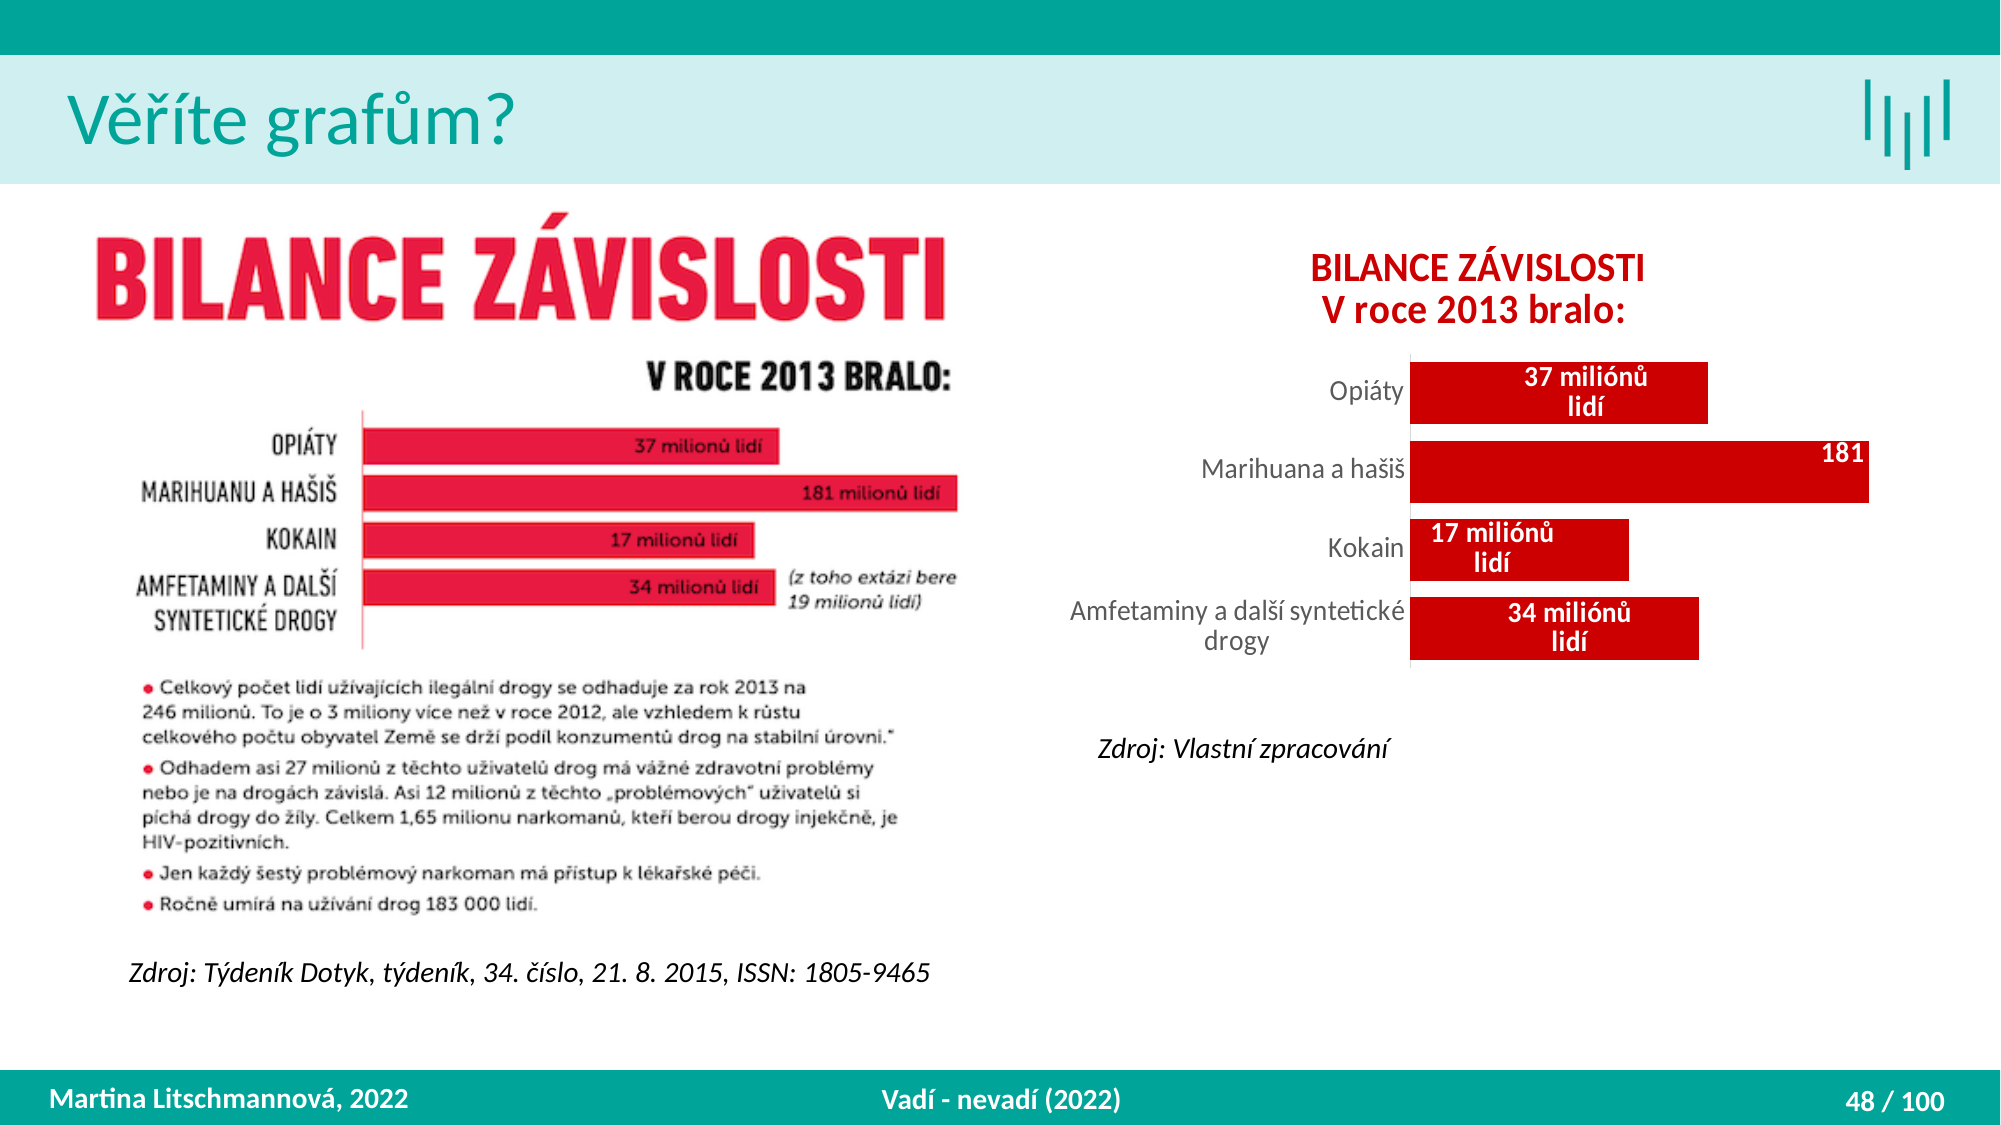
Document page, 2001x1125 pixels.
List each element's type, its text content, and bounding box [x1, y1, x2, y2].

list [97, 220, 1923, 1014]
text_box Zdroj: Vlastní zpracování [1083, 722, 1923, 772]
chart [1047, 220, 1960, 690]
slide_number 48 / 100 [1509, 1072, 1960, 1125]
footer Vadí - nevadí (2022) [664, 1070, 1340, 1125]
list Věříte grafům? [52, 59, 1835, 181]
picture [0, 201, 998, 928]
slide_number Martina Litschmannová, 2022 [33, 1070, 484, 1124]
picture [1852, 69, 1960, 178]
text_box Zdroj: Týdeník Dotyk, týdeník, 34. číslo, 21. 8. 2015, ISSN: 1805-9465 [114, 946, 954, 996]
